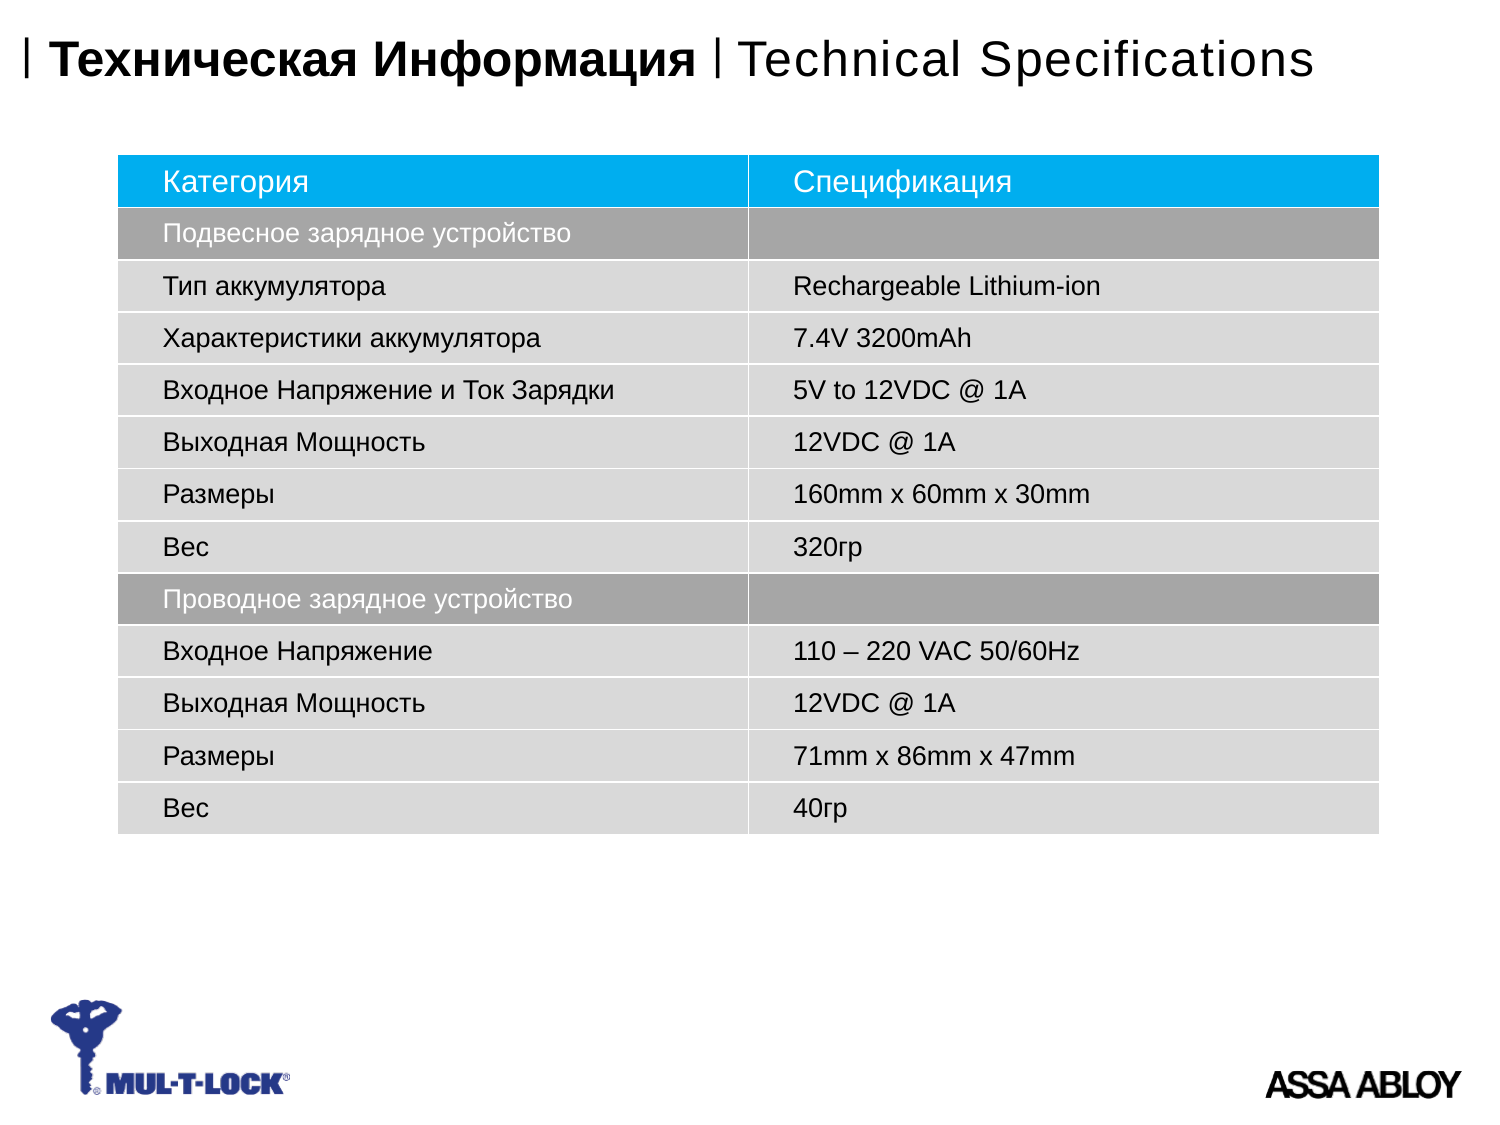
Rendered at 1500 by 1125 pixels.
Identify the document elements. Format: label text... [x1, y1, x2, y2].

table_cell Rechargeable Lithium-ion [749, 261, 1379, 311]
table_header Спецификация [749, 155, 1379, 207]
table_cell 5V to 12VDC @ 1A [749, 365, 1379, 415]
table_cell Характеристики аккумулятора [118, 313, 748, 363]
table_cell Выходная Мощность [118, 678, 748, 729]
table_cell Проводное зарядное устройство [118, 574, 748, 624]
table_cell 110 – 220 VAC 50/60Hz [749, 626, 1379, 676]
table_cell [749, 574, 1379, 624]
text_box | Техническая Информация | Technical Specifications [6, 0, 1459, 99]
picture [50, 999, 290, 1096]
table_header Категория [118, 155, 748, 207]
table_cell Размеры [118, 730, 748, 781]
table_cell 12VDC @ 1A [749, 417, 1379, 468]
table_cell 71mm x 86mm x 47mm [749, 730, 1379, 781]
table_cell 160mm x 60mm x 30mm [749, 469, 1379, 520]
table_cell Входное Напряжение и Ток Зарядки [118, 365, 748, 415]
table_cell 12VDC @ 1A [749, 678, 1379, 729]
table_cell Выходная Мощность [118, 417, 748, 468]
table_cell 320гр [749, 522, 1379, 572]
table_cell Входное Напряжение [118, 626, 748, 676]
table_cell Подвесное зарядное устройство [118, 208, 748, 259]
table_cell Размеры [118, 469, 748, 520]
picture [1265, 1069, 1463, 1099]
table_cell Тип аккумулятора [118, 261, 748, 311]
table_cell Вес [118, 783, 748, 834]
table_cell 40гр [749, 783, 1379, 834]
table_cell [749, 208, 1379, 259]
table_cell 7.4V 3200mAh [749, 313, 1379, 363]
table_cell Вес [118, 522, 748, 572]
